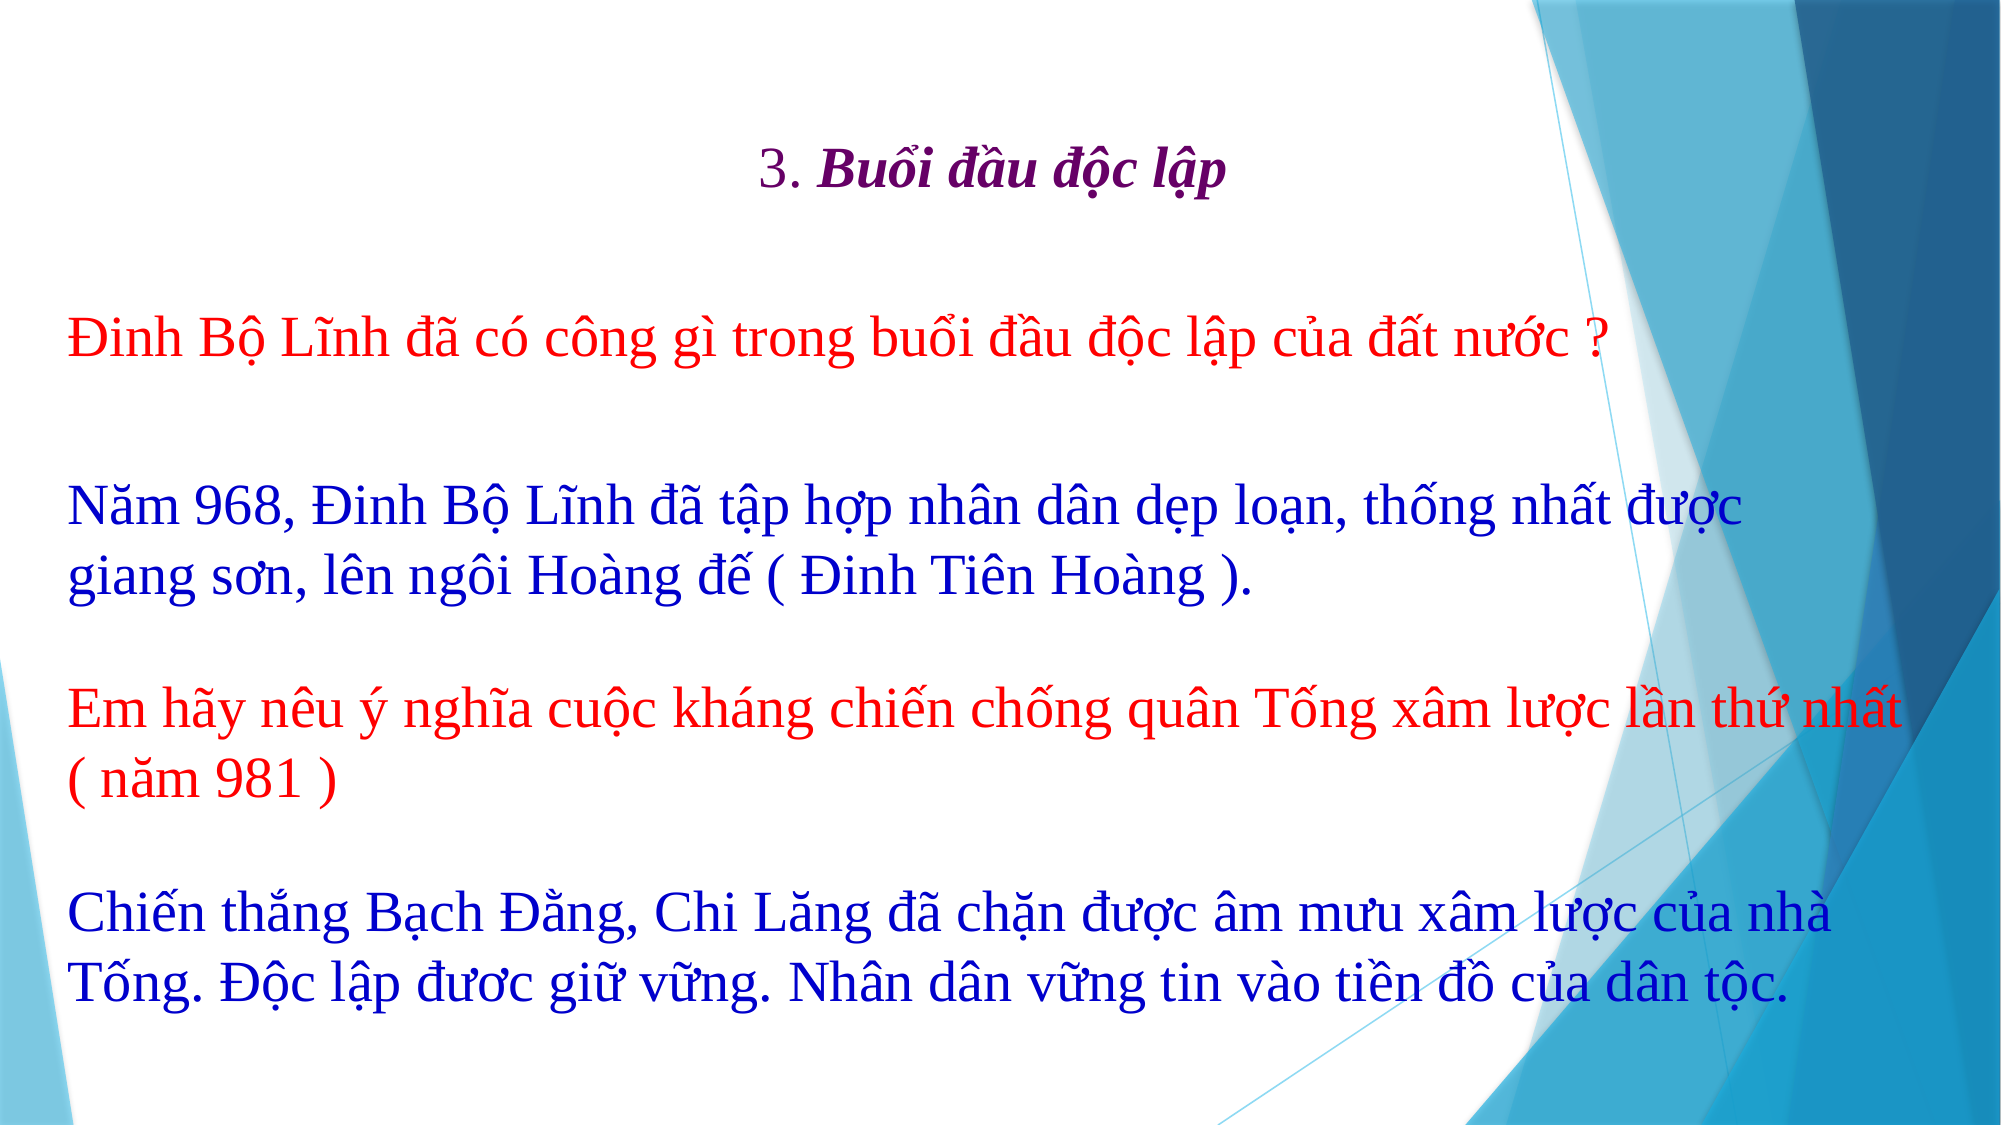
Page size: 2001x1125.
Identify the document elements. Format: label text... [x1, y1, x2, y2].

text_box Chiến thắng Bạch Đằng, Chi Lăng đã chặn được âm mưu xâm lược của nhà Tống. Độc lập đươc giữ vững. Nhân dân vững tin vào tiền đồ của dân tộc. [52, 865, 1852, 1021]
text_box Em hãy nêu ý nghĩa cuộc kháng chiến chống quân Tống xâm lược lần thứ nhất ( năm 981 ) [52, 661, 1935, 817]
text_box Năm 968, Đinh Bộ Lĩnh đã tập hợp nhân dân dẹp loạn, thống nhất được giang sơn, lên ngôi Hoàng đế ( Đinh Tiên Hoàng ). [52, 458, 1790, 614]
text_box 3. Buổi đầu độc lập [115, 122, 1872, 207]
text_box Đinh Bộ Lĩnh đã có công gì trong buổi đầu độc lập của đất nước ? [52, 290, 1935, 375]
